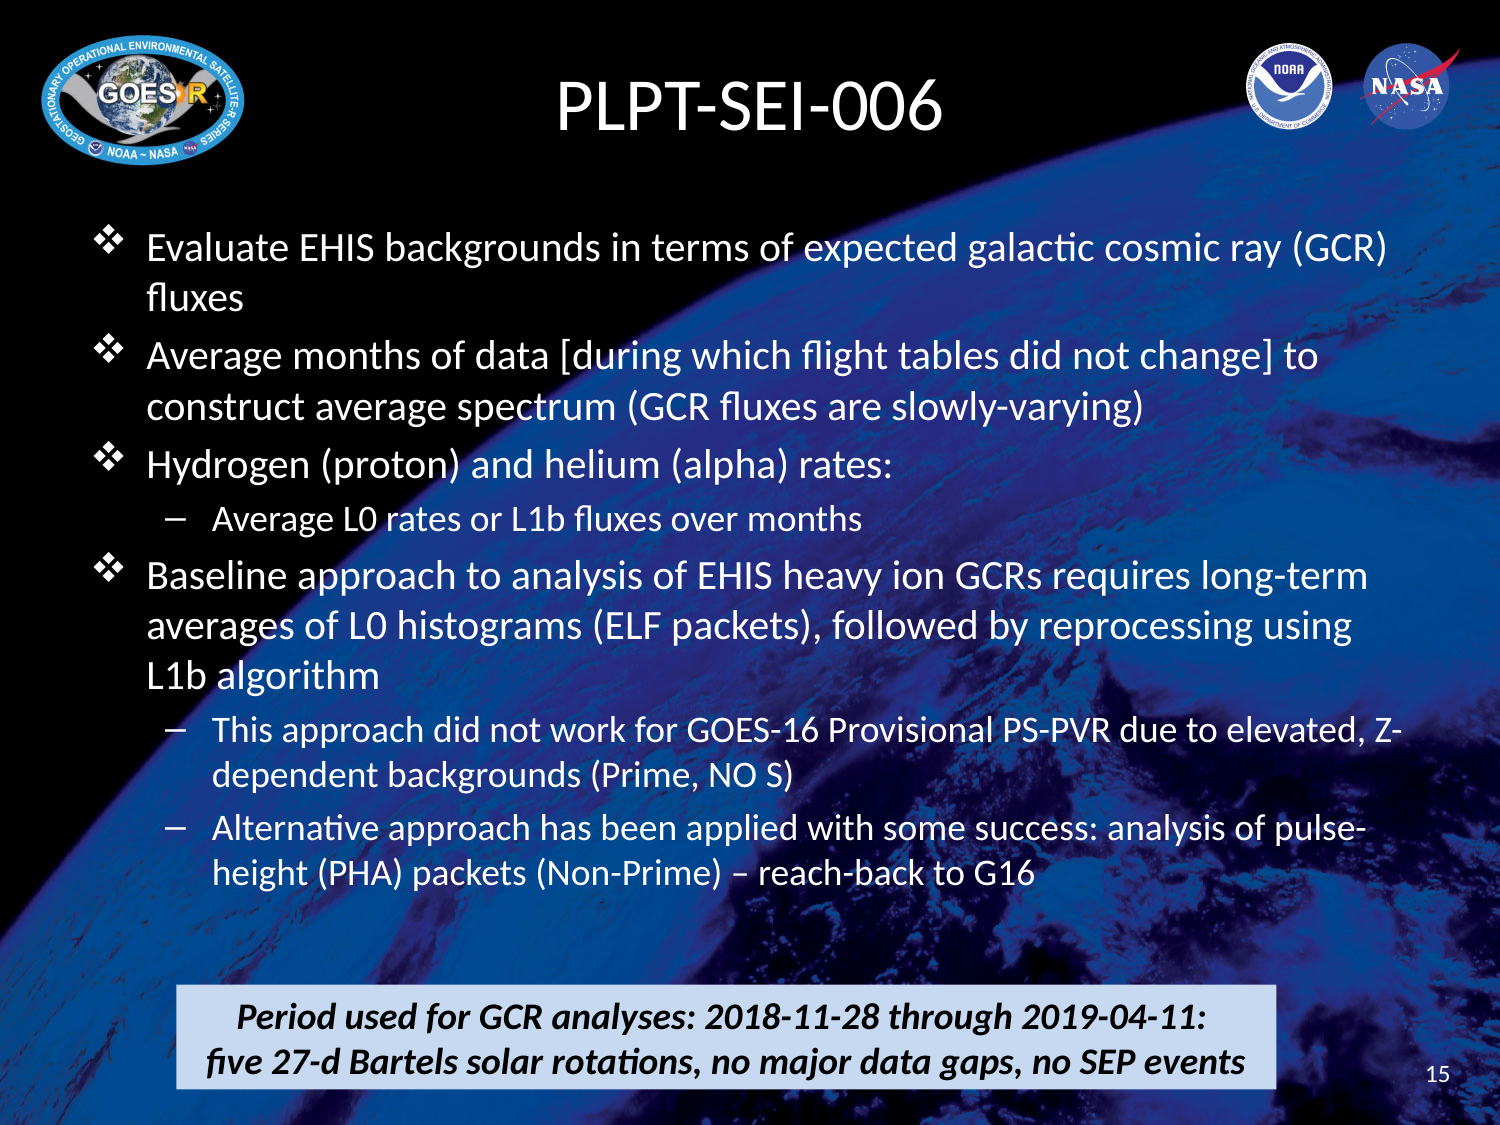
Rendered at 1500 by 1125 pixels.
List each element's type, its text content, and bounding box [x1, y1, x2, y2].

list Evaluate EHIS backgrounds in terms of expected galactic cosmic ray (GCR) fluxes Average months of data [during which flight tables did not change] to construct average spectrum (GCR fluxes are slowly-varying) Hydrogen (proton) and helium (alpha) rates: Average L0 rates or L1b fluxes over months Baseline approach to analysis of EHIS heavy ion GCRs requires long-term averages of L0 histograms (ELF packets), followed by reprocessing using L1b algorithm This approach did not work for GOES-16 Provisional PS-PVR due to elevated, Z-dependent backgrounds (Prime, NO S) Alternative approach has been applied with some success: analysis of pulse-height (PHA) packets (Non-Prime) – reach-back to G16 [75, 212, 1425, 913]
title PLPT-SEI-006 [225, 21, 1277, 180]
picture [0, 0, 1500, 1125]
text_box Period used for GCR analyses: 2018-11-28 through 2019-04-11: five 27-d Bartels solar rotations, no major data gaps, no SEP events [176, 984, 1277, 1090]
slide_number 15 [1353, 1042, 1466, 1103]
